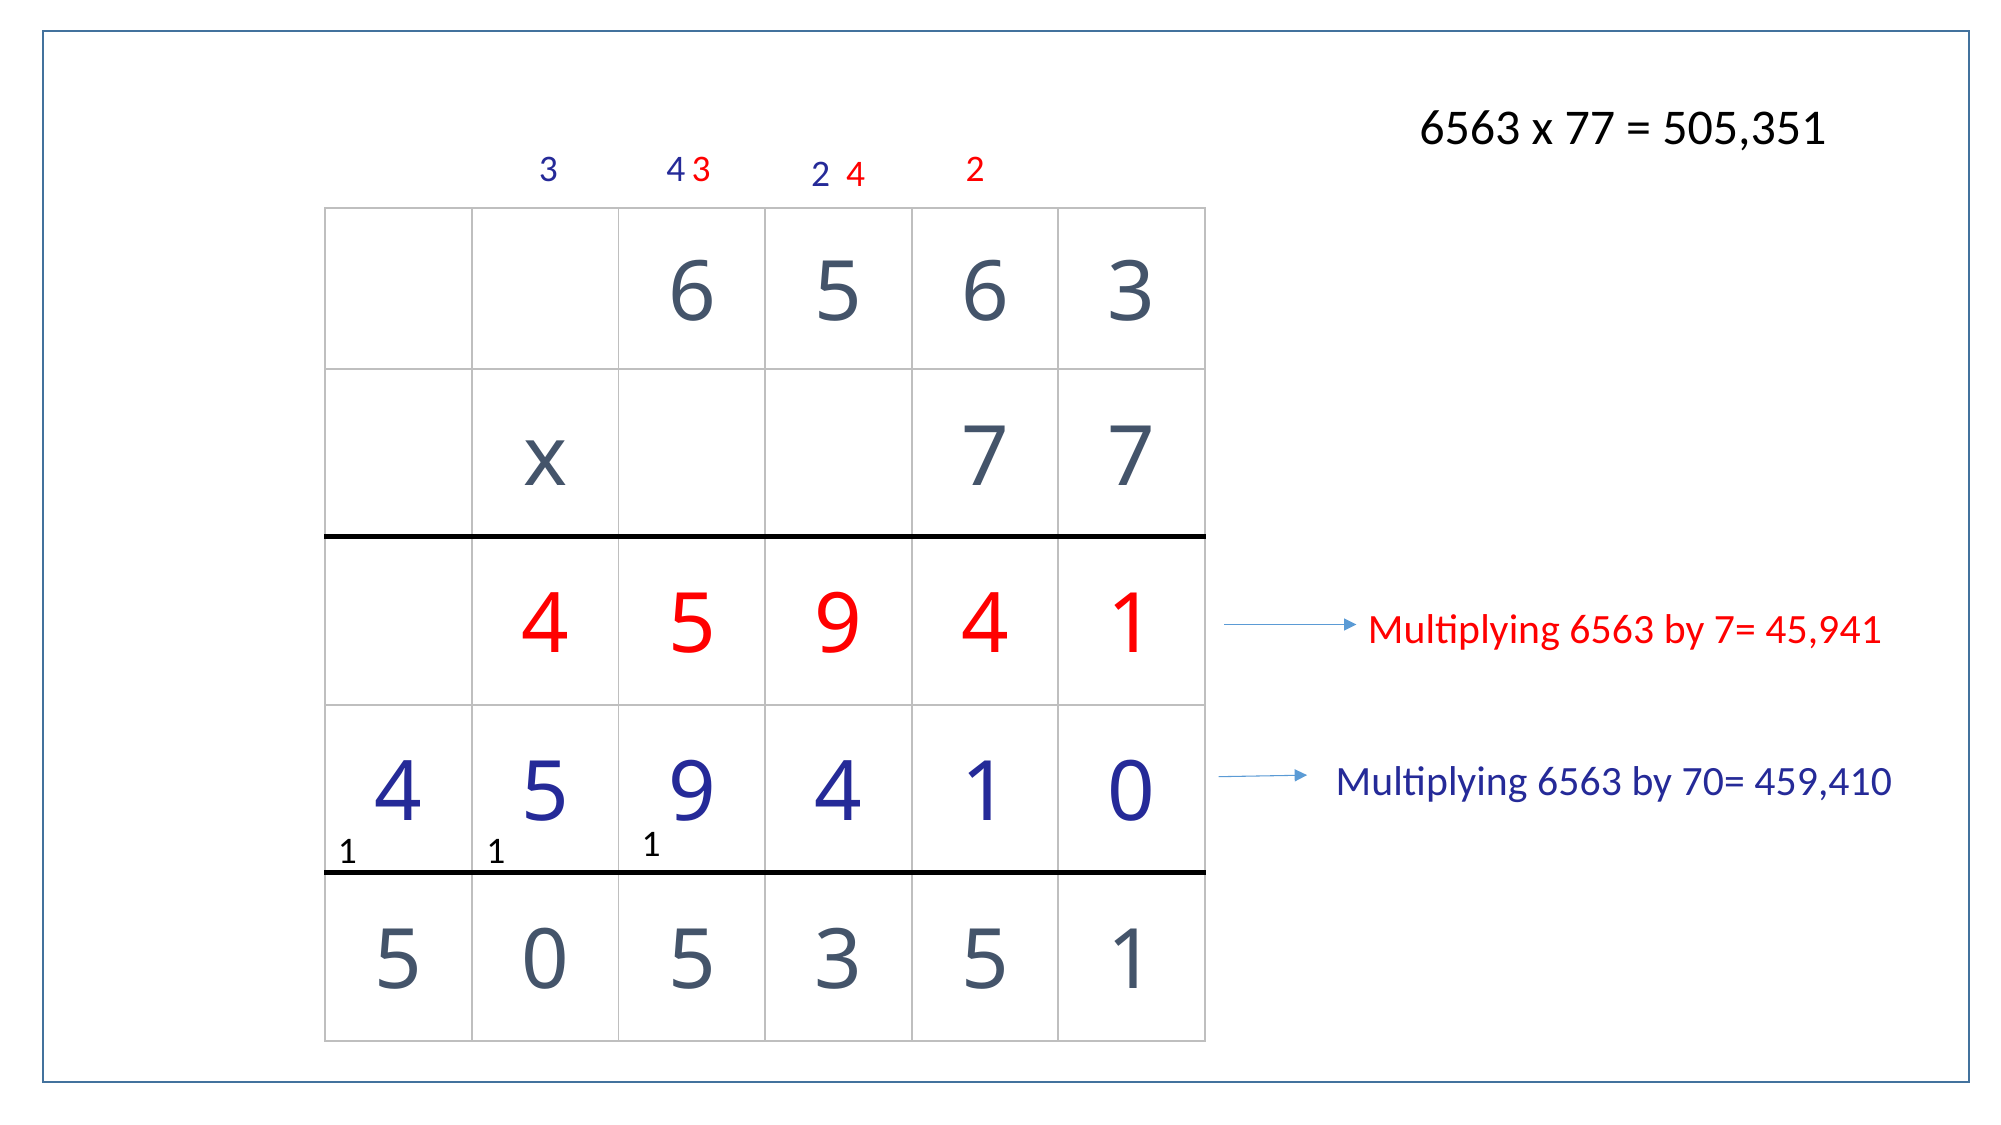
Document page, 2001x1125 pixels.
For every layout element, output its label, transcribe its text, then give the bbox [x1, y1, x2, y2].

text_box 1 [471, 818, 521, 879]
text_box 4 [846, 141, 880, 202]
text_box 3 [701, 136, 726, 197]
text_box 4 [651, 136, 701, 197]
text_box 2 [950, 136, 1000, 197]
text_box 1 [323, 818, 372, 879]
text_box 6563 x 77 = 505,351 [1404, 86, 1842, 162]
text_box [42, 30, 1970, 1083]
text_box 1 [626, 811, 676, 872]
text_box 3 [524, 136, 574, 197]
text_box 2 [796, 141, 846, 202]
